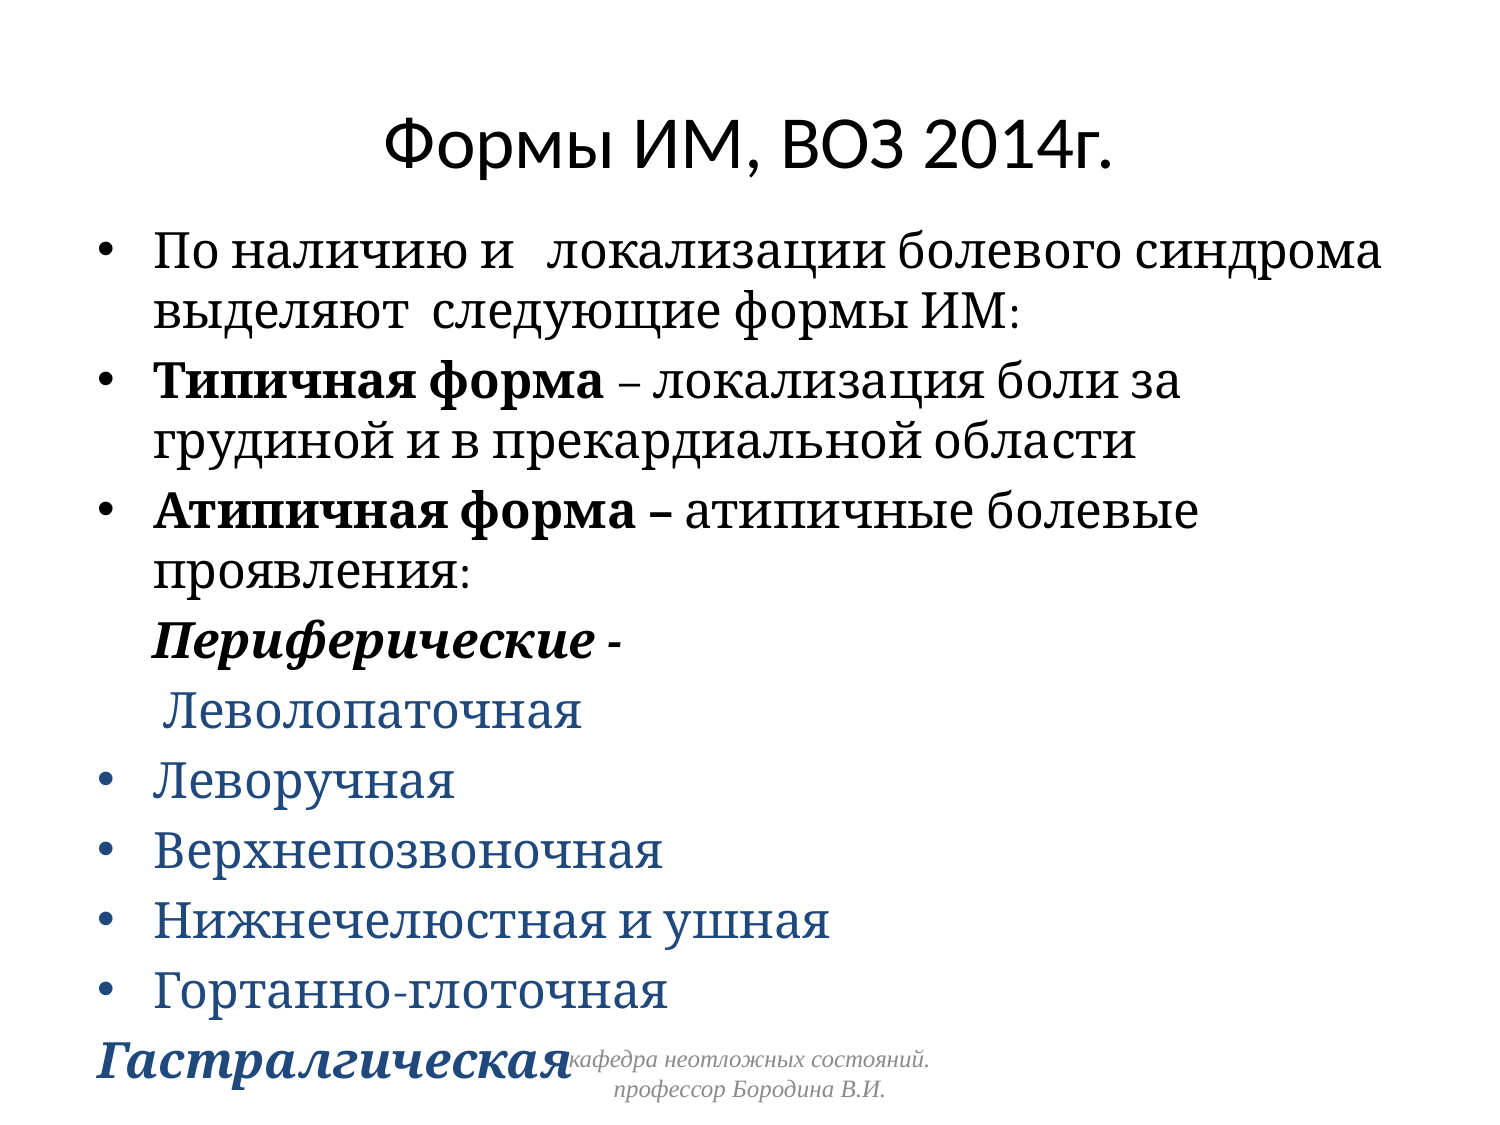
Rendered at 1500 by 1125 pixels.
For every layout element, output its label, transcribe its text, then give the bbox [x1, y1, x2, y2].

footer кафедра неотложных состояний. профессор Бородина В.И. [512, 1042, 988, 1103]
title Формы ИМ, ВОЗ 2014г. [74, 44, 1426, 233]
list По наличию и локализации болевого синдрома выделяют следующие формы ИМ: Типичная форма – локализация боли за грудиной и в прекардиальной области Атипичная форма – атипичные болевые проявления: Периферические - Леволопаточная Леворучная Верхнепозвоночная Нижнечелюстная и ушная Гортанно-глоточная Гастралгическая [81, 210, 1433, 1060]
